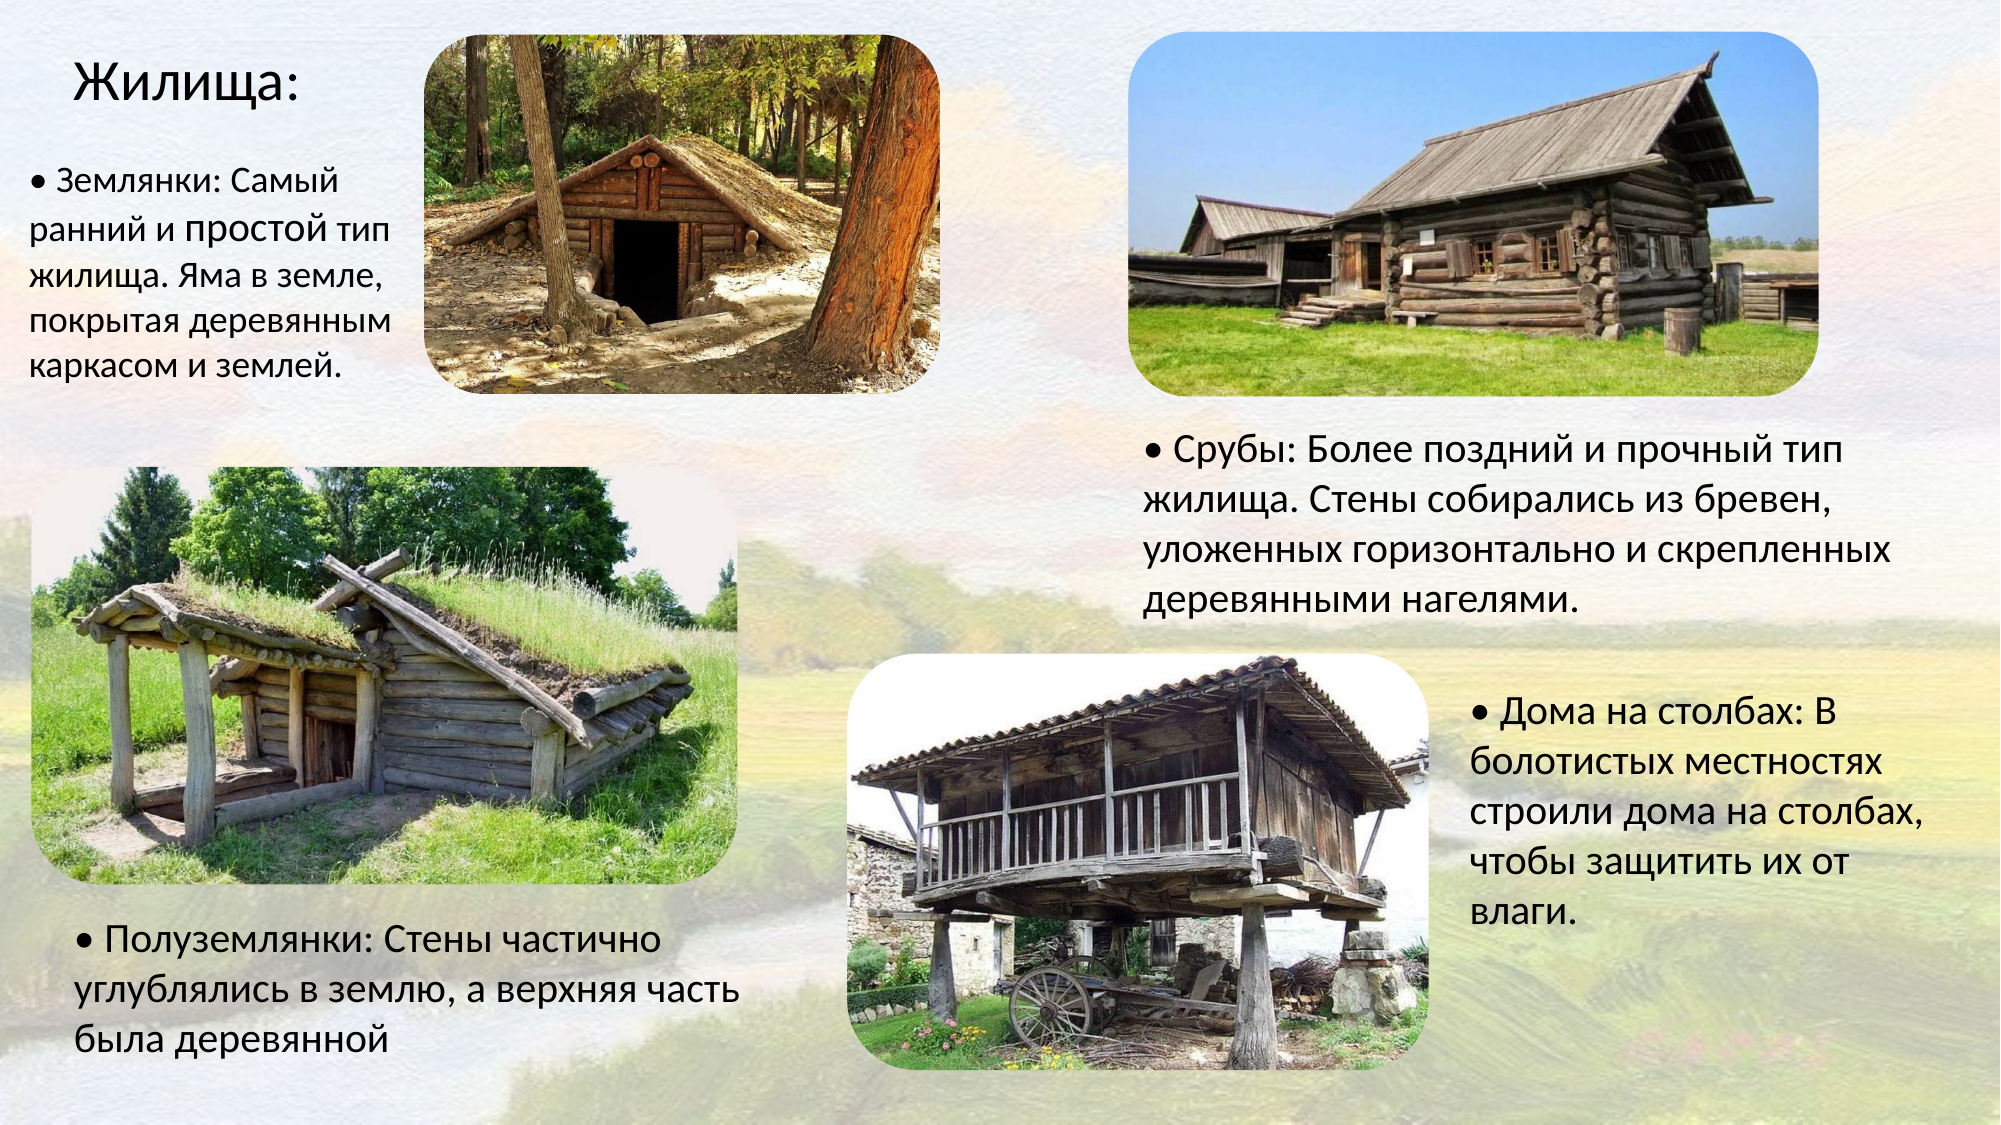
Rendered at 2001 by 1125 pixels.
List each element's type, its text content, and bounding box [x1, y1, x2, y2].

text_box • Срубы: Более поздний и прочный тип жилища. Стены собирались из бревен, уложенных горизонтально и скрепленных деревянными нагелями. [1128, 413, 1978, 673]
picture [31, 466, 738, 885]
text_box • Дома на столбах: В болотистых местностях строили дома на столбах, чтобы защитить их от влаги. [1454, 675, 1965, 1031]
text_box • Полуземлянки: Стены частично углублялись в землю, а верхняя часть была деревянной [59, 903, 847, 1069]
picture [1128, 31, 1819, 397]
picture [423, 34, 940, 394]
text_box • Землянки: Самый ранний и простой тип жилища. Яма в земле, покрытая деревянным каркасом и землей. [14, 147, 441, 437]
text_box Жилища: [59, 34, 322, 120]
picture [847, 653, 1429, 1071]
